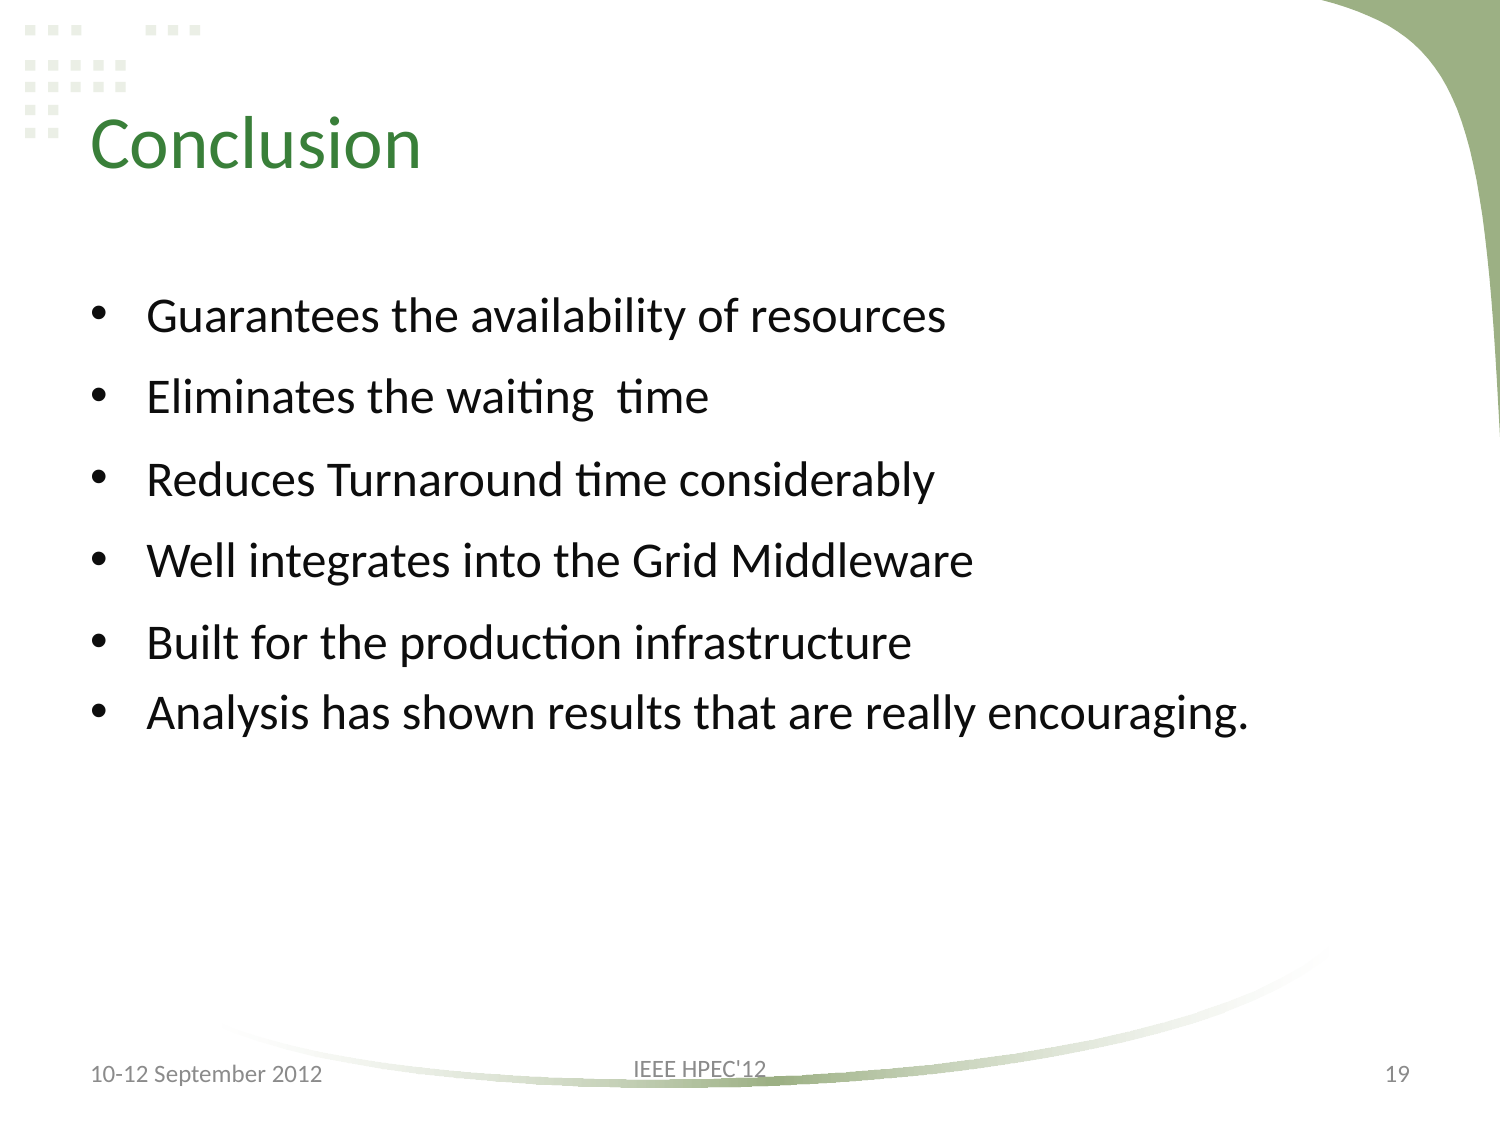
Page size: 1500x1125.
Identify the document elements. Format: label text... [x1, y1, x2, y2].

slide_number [75, 1042, 425, 1103]
slide_number 19 [1074, 1042, 1425, 1103]
title Conclusion [75, 45, 1425, 233]
footer IEEE HPEC'12 [462, 1037, 938, 1098]
list Guarantees the availability of resources Eliminates the waiting time Reduces Turnaround time considerably Well integrates into the Grid Middleware Built for the production infrastructure Analysis has shown results that are really encouraging. [75, 262, 1425, 1005]
